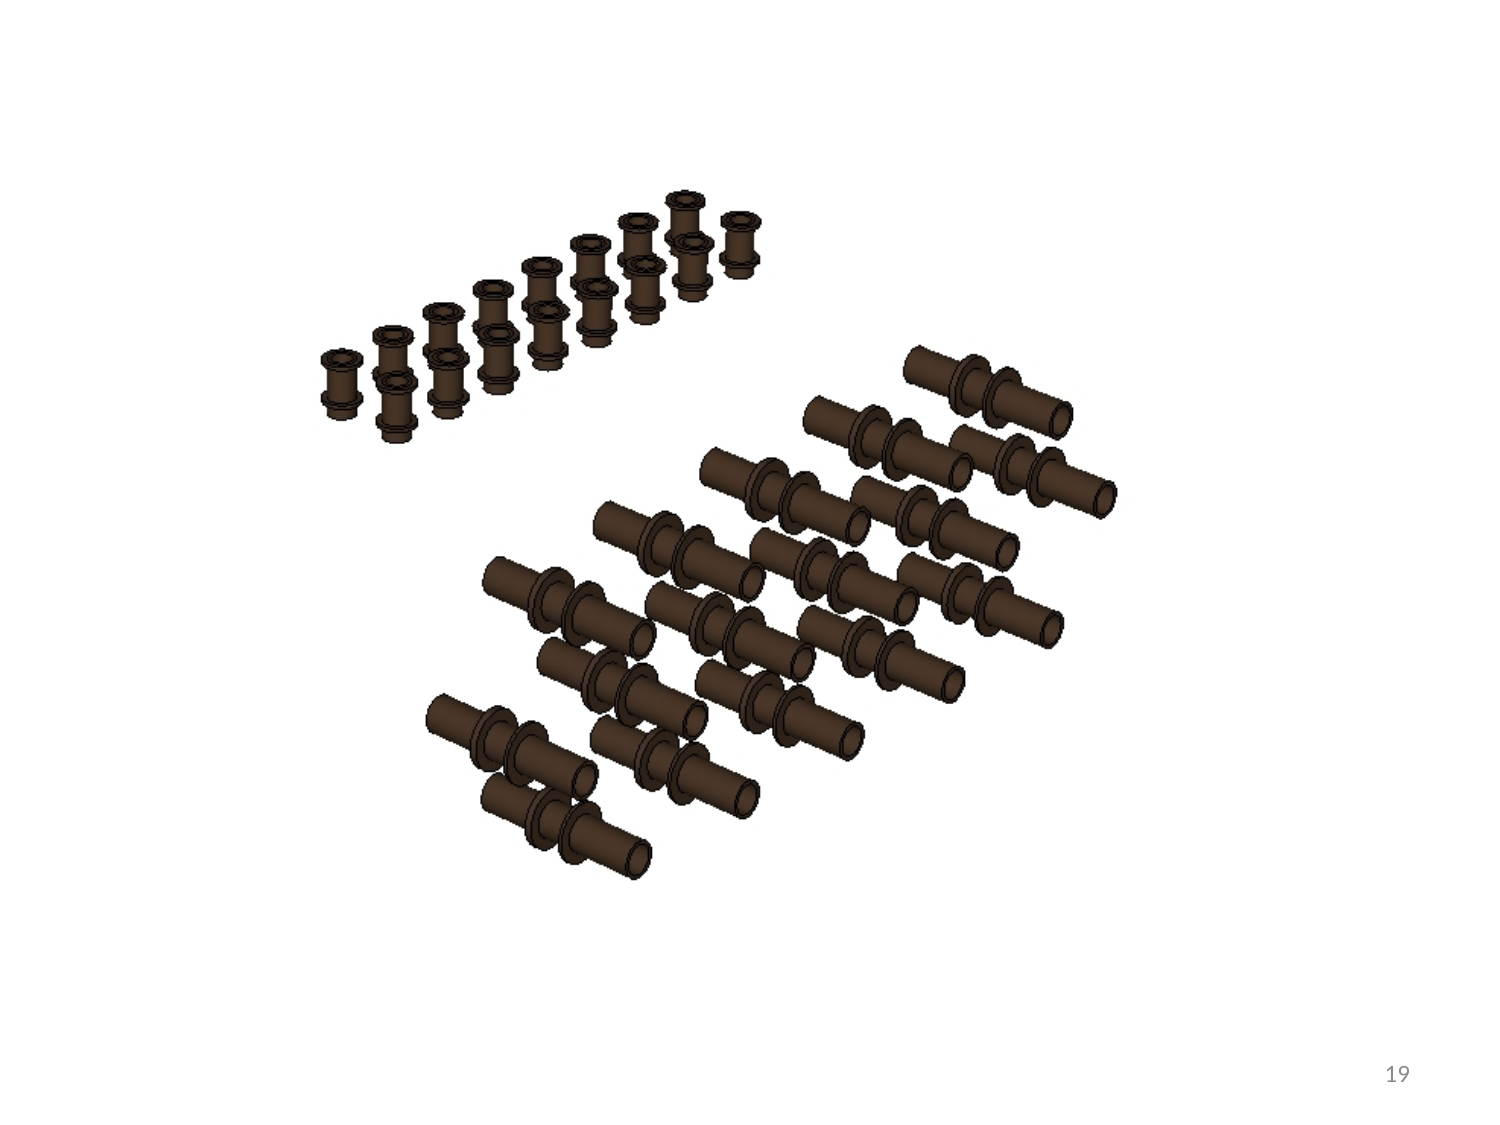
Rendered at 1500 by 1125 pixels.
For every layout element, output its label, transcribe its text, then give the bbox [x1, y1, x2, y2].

picture [257, 146, 1188, 946]
slide_number 19 [1074, 1042, 1425, 1103]
